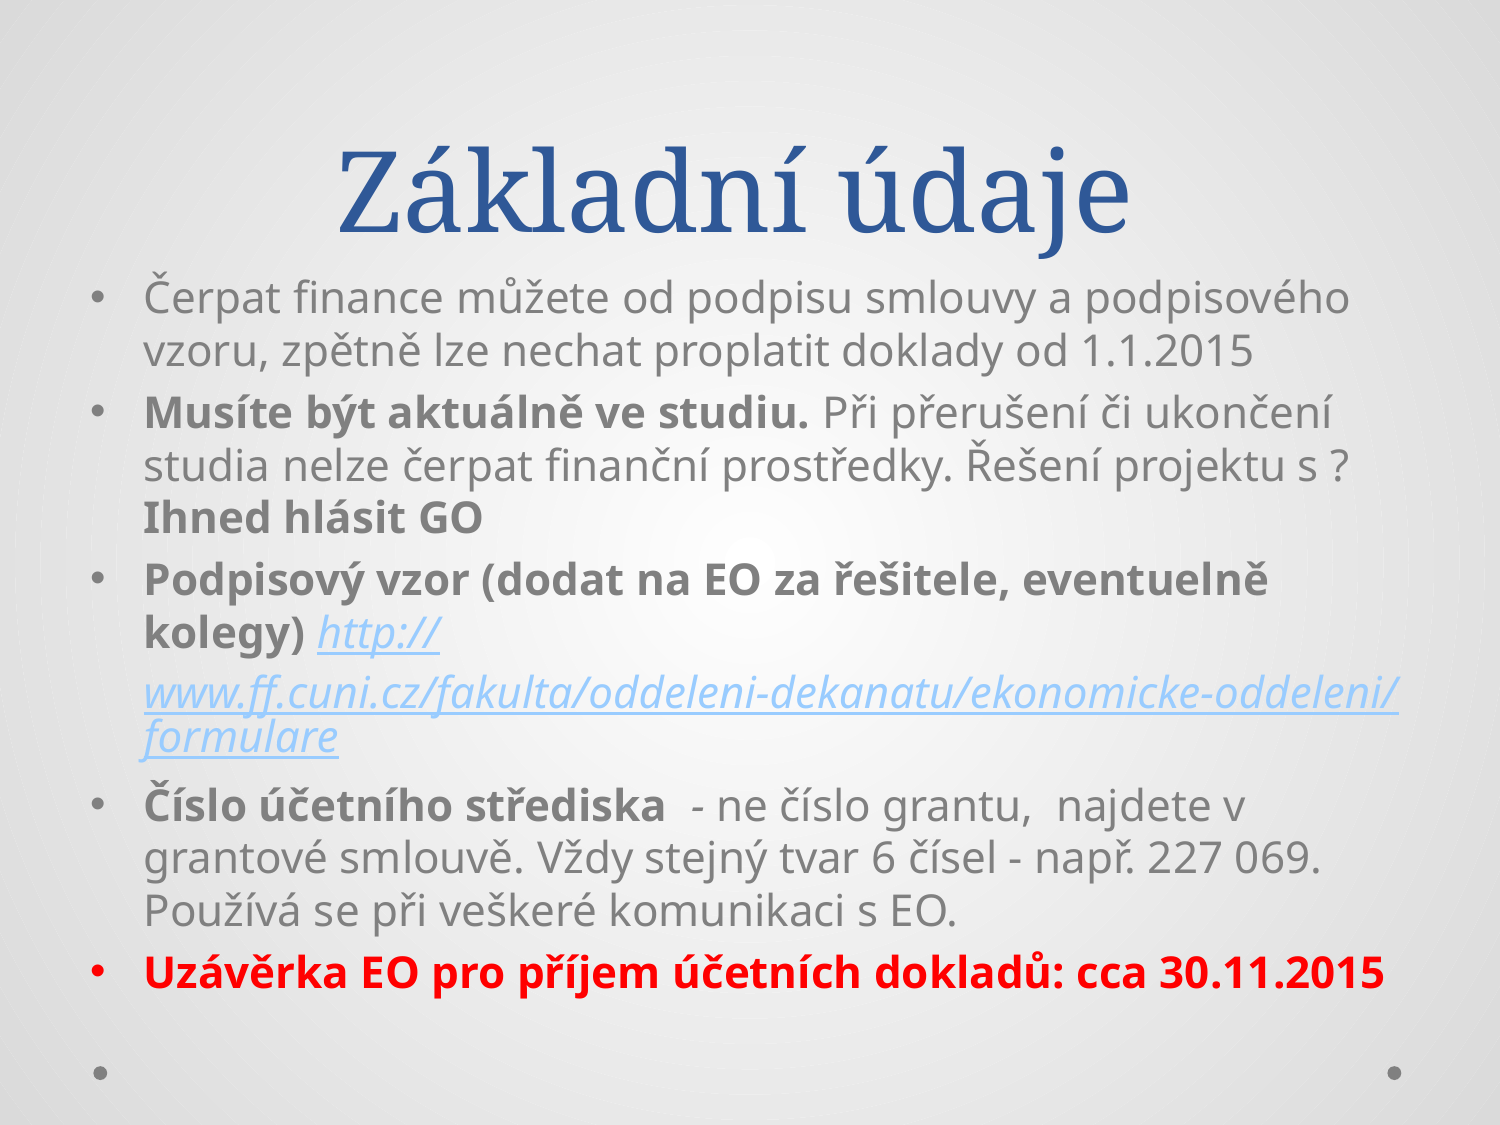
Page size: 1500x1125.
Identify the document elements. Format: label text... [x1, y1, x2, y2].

list Čerpat finance můžete od podpisu smlouvy a podpisového vzoru, zpětně lze nechat proplatit doklady od 1.1.2015 Musíte být aktuálně ve studiu. Při přerušení či ukončení studia nelze čerpat finanční prostředky. Řešení projektu s ? Ihned hlásit GO Podpisový vzor (dodat na EO za řešitele, eventuelně kolegy) http://www.ff.cuni.cz/fakulta/oddeleni-dekanatu/ekonomicke-oddeleni/formulare Číslo účetního střediska - ne číslo grantu, najdete v grantové smlouvě. Vždy stejný tvar 6 čísel - např. 227 069. Používá se při veškeré komunikaci s EO. Uzávěrka EO pro příjem účetních dokladů: cca 30.11.2015 [75, 262, 1425, 1005]
title Základní údaje [75, 0, 1425, 262]
